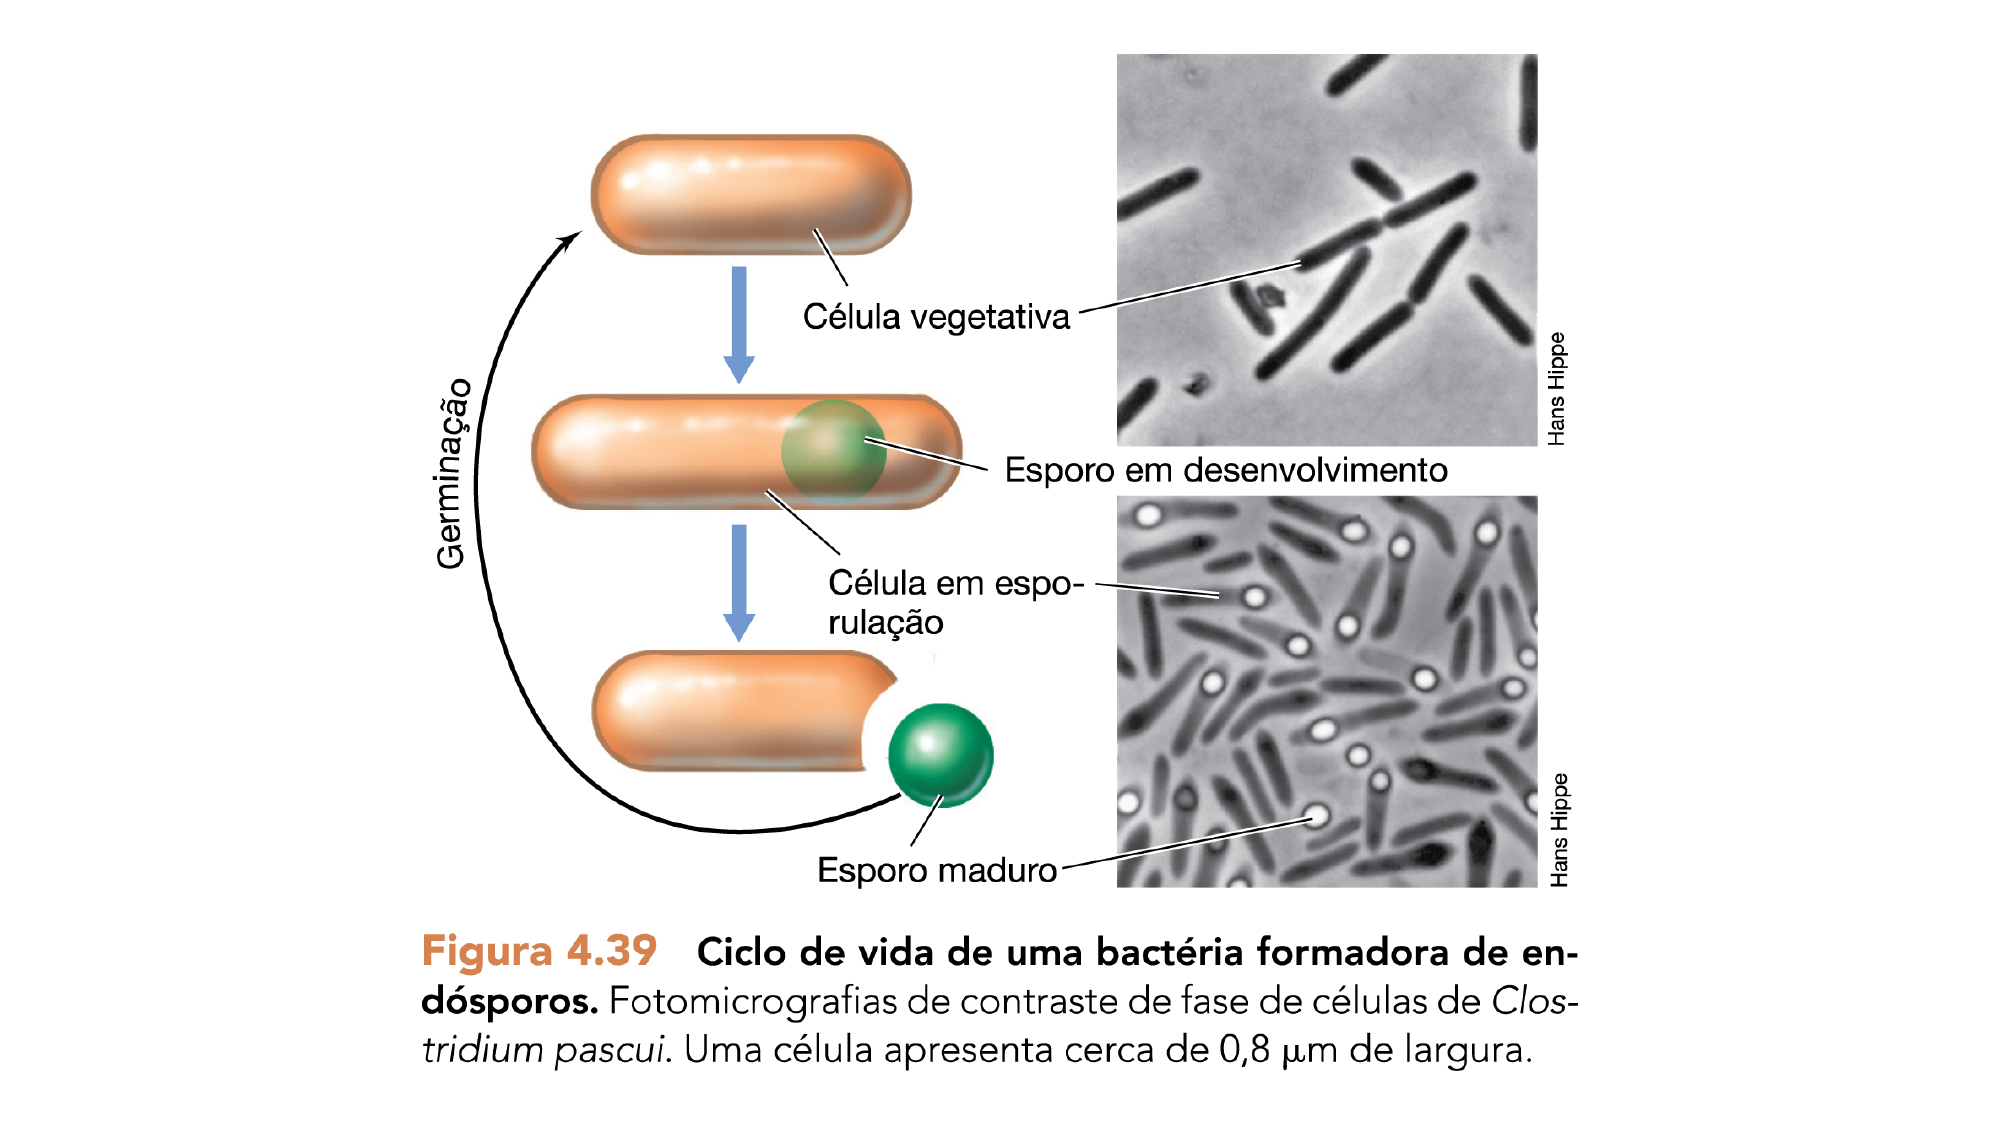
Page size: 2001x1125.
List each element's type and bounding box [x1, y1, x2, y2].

picture [422, 54, 1578, 1071]
